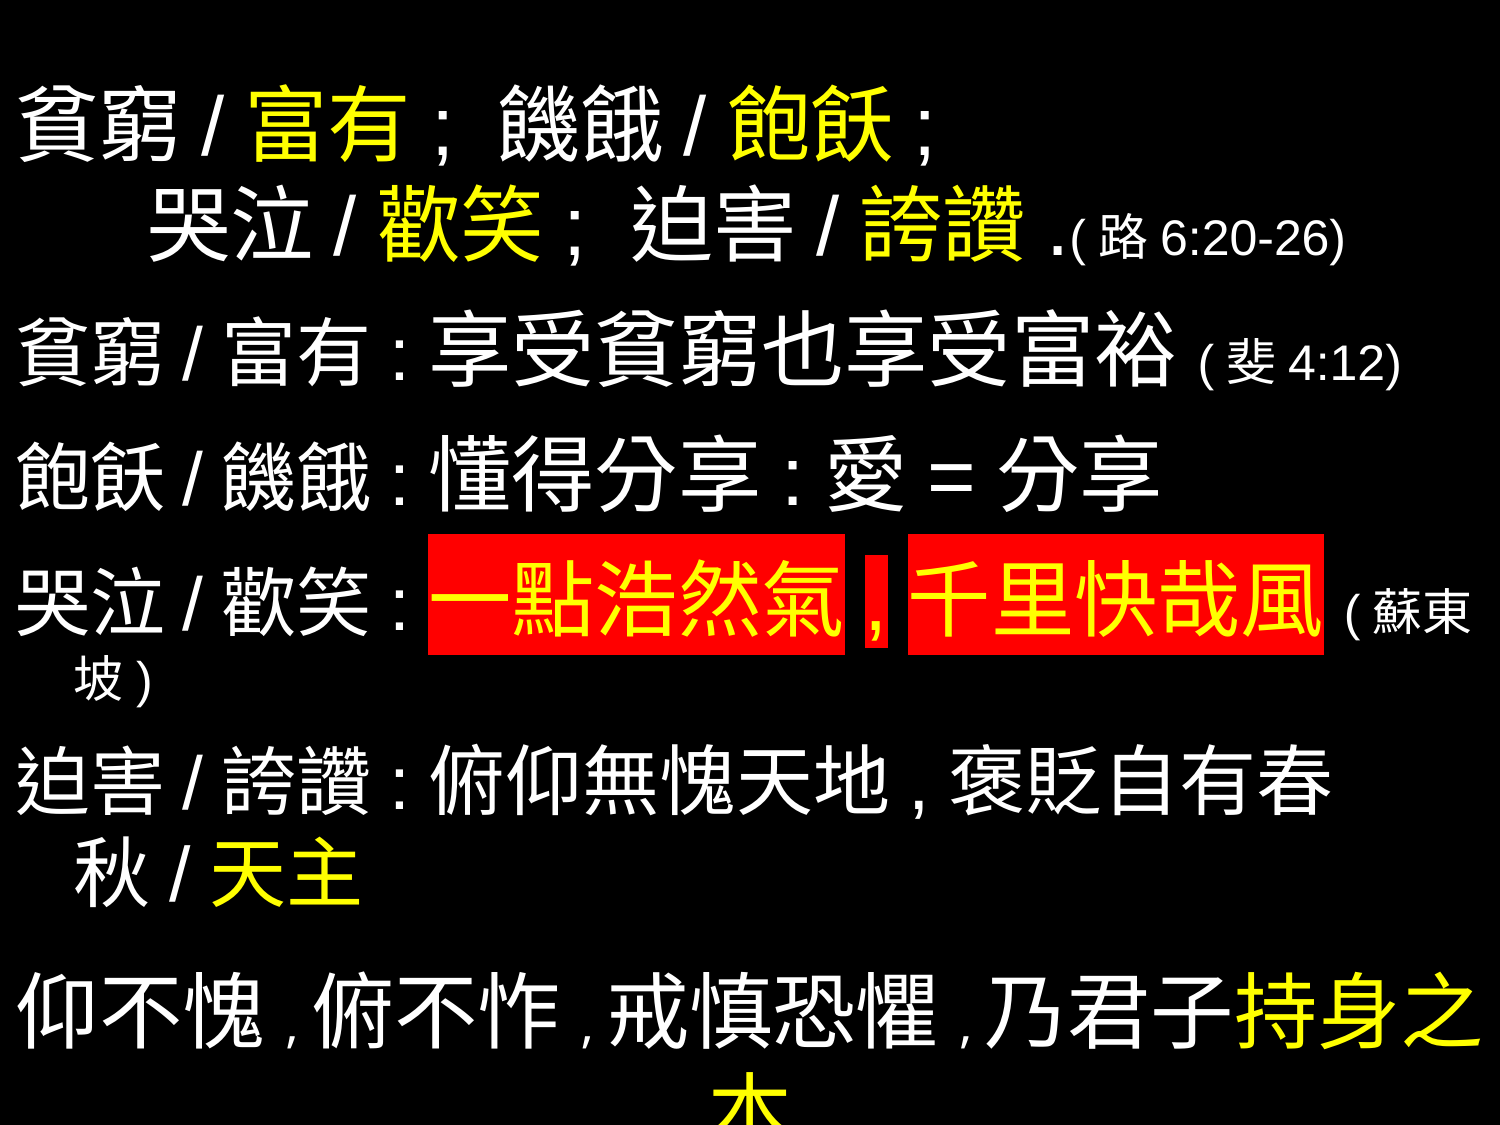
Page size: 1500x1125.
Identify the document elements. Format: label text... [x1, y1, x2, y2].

subtitle 貧窮/富有; 饑餓/飽飫; 哭泣/歡笑; 迫害/誇讚.(路6:20-26) 貧窮/富有:享受貧窮也享受富裕(斐4:12) 飽飫/饑餓:懂得分享:愛=分享 哭泣/歡笑:一點浩然氣,千里快哉風(蘇東坡) 迫害/誇讚:俯仰無愧天地,褒貶自有春秋/天主 仰不愧,俯不怍,戒慎恐懼,乃君子持身之本 上不欺,下不瞞,正大光明,是丈夫立世之方 [0, 19, 1500, 1071]
